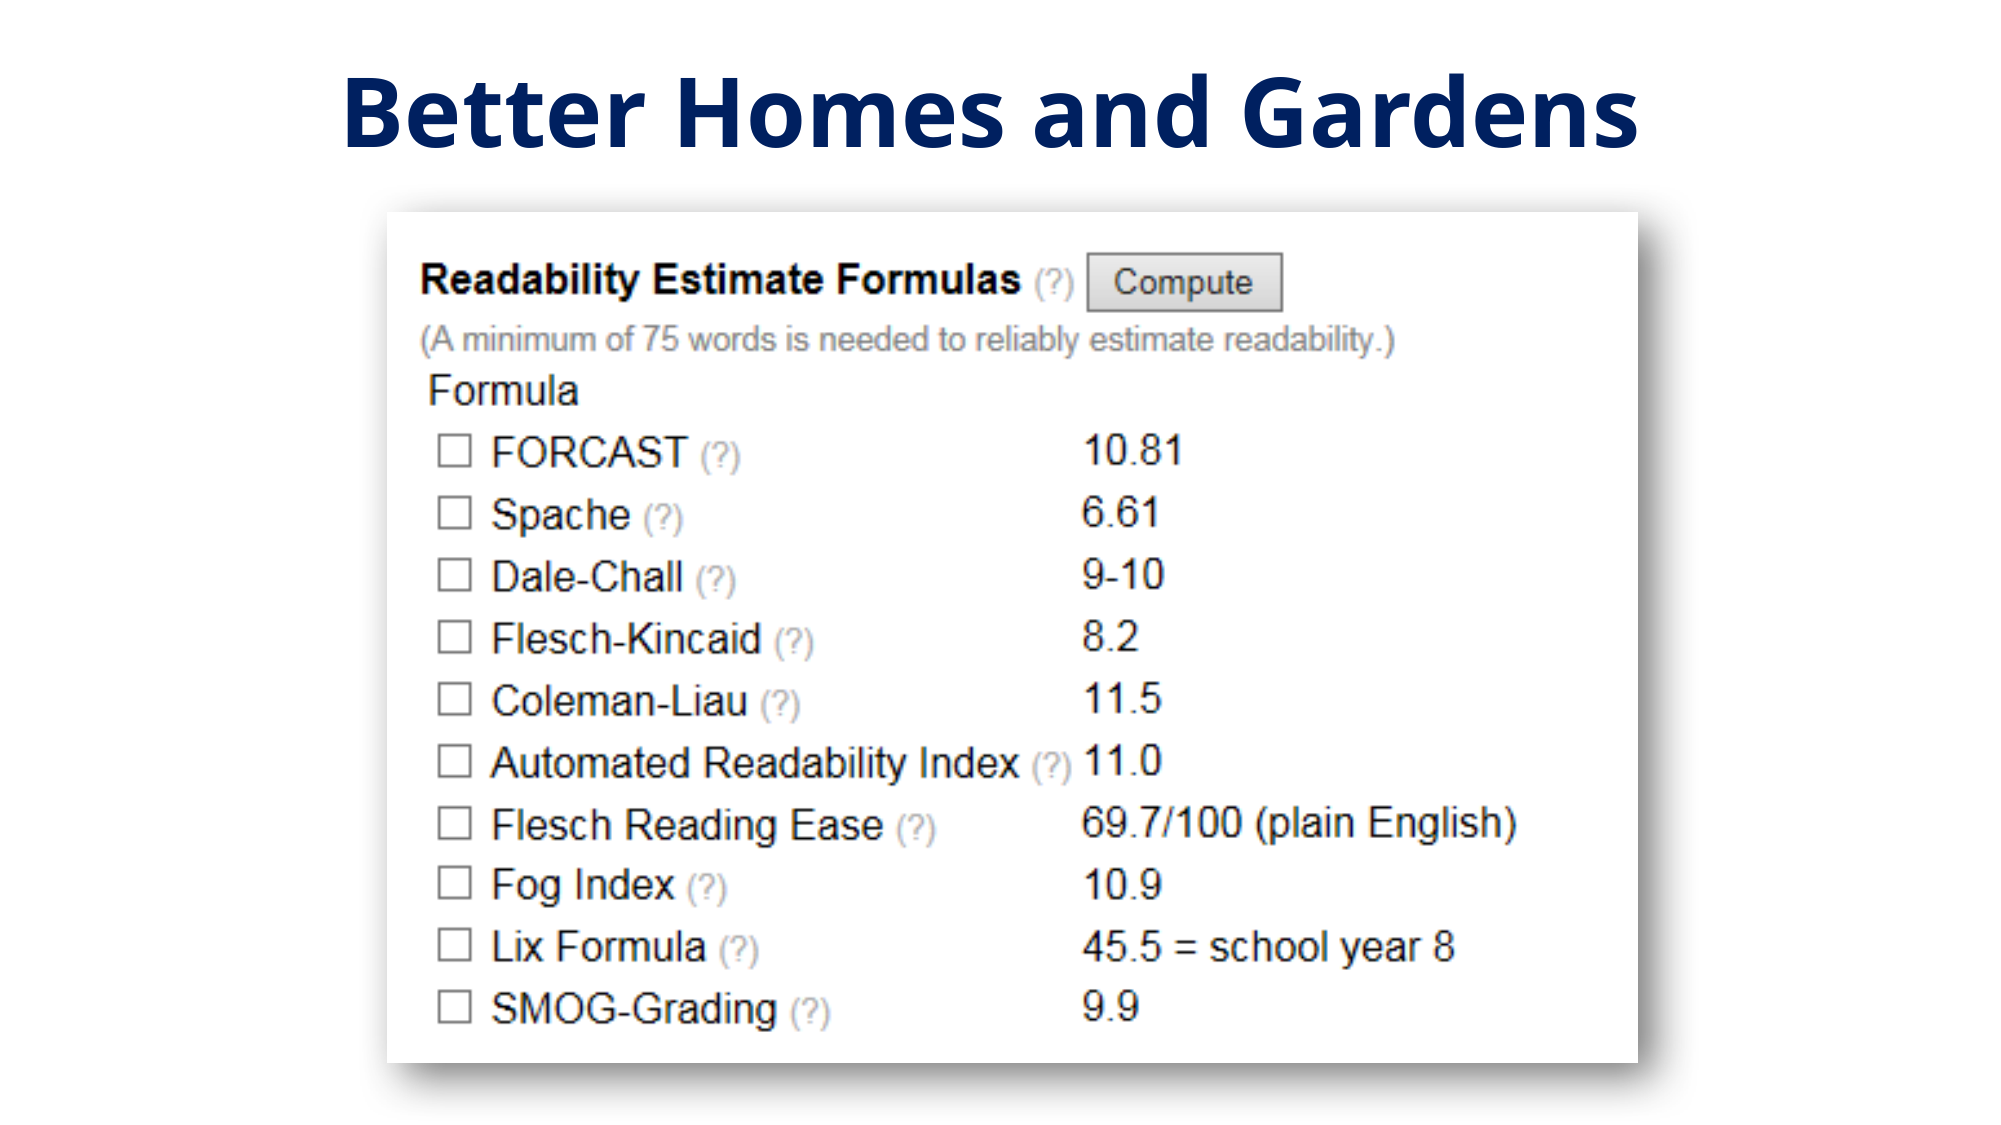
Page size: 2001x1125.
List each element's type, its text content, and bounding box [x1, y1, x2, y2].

picture [387, 212, 1638, 1063]
title Better Homes and Gardens [324, 45, 1675, 188]
